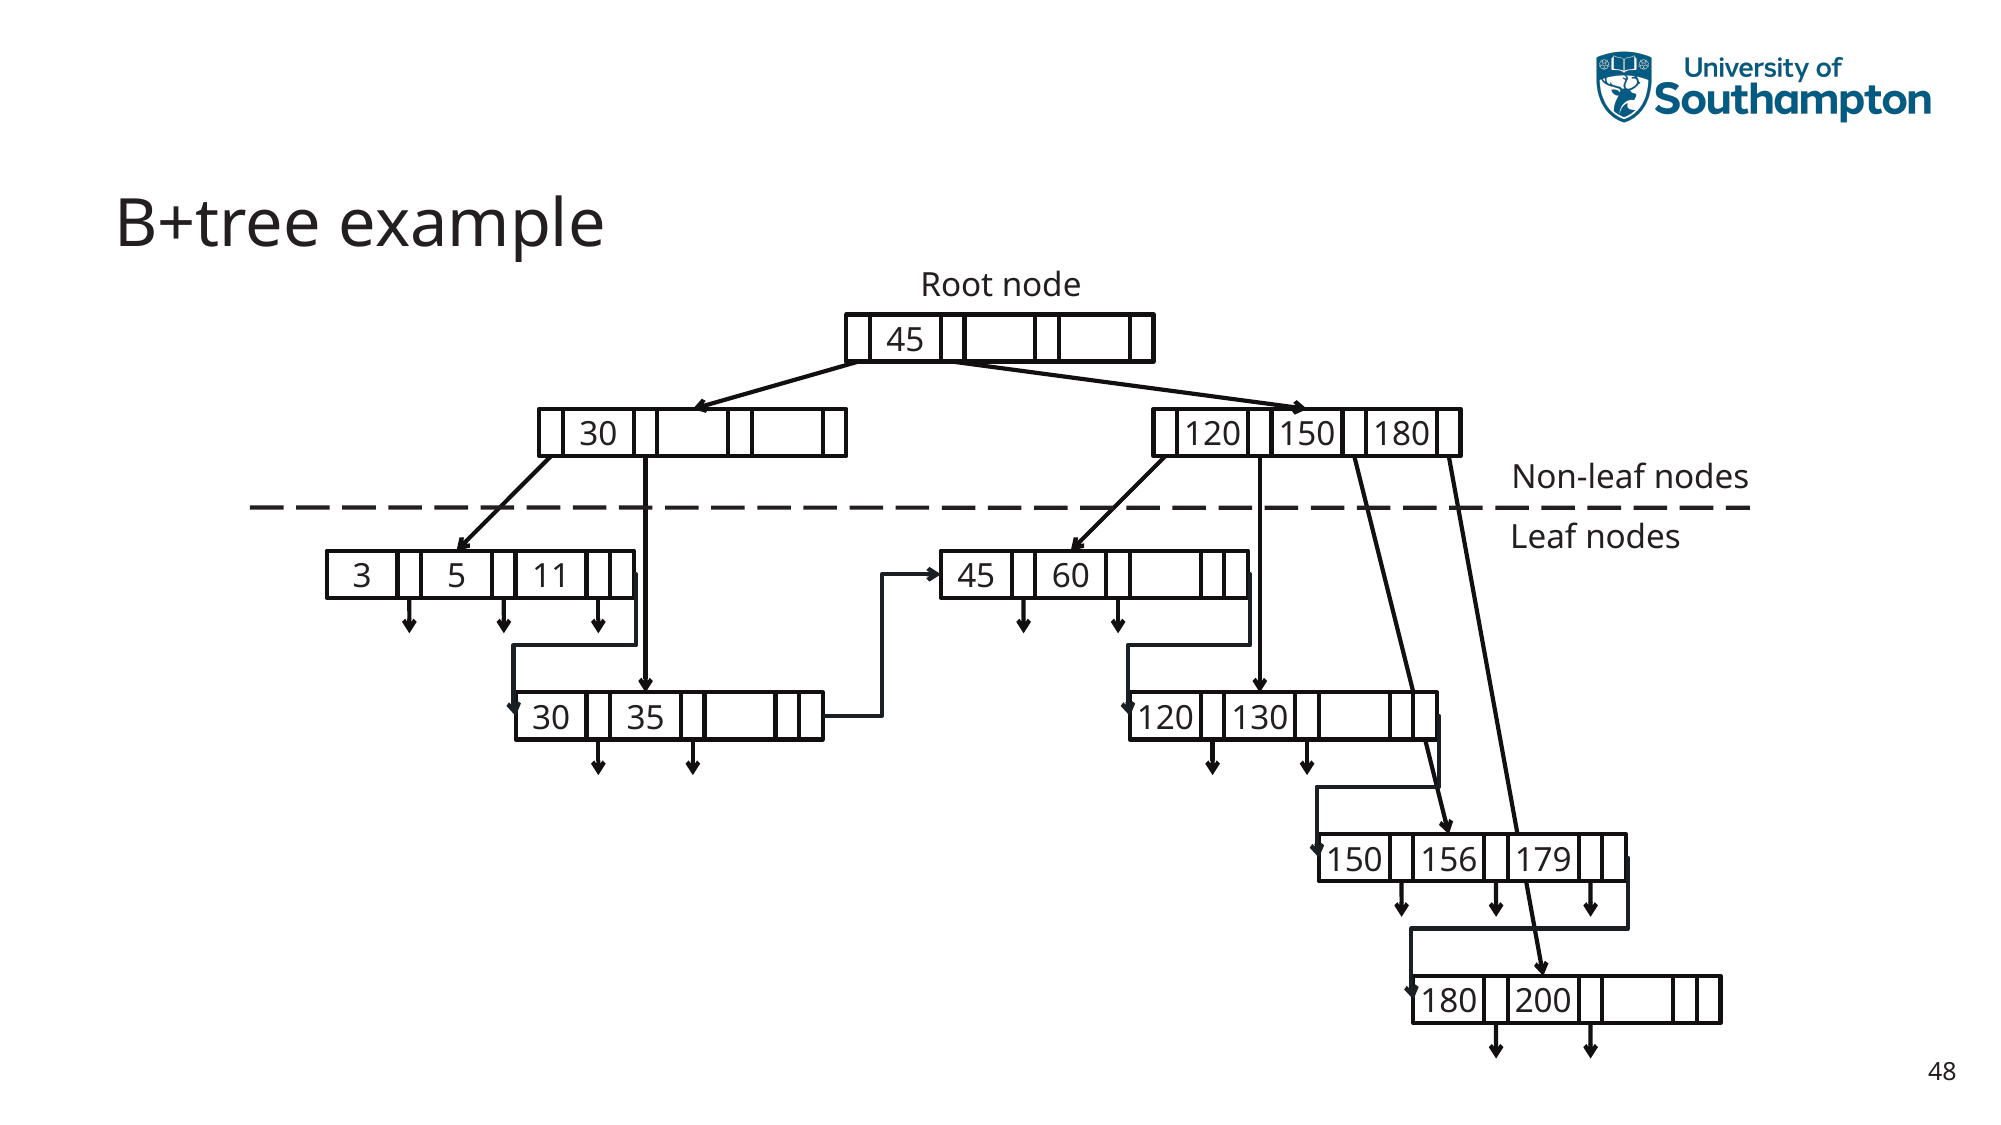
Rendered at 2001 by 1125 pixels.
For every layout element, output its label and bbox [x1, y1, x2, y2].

text_box [249, 314, 1765, 1059]
picture [1607, 76, 1624, 88]
text_box [905, 255, 1097, 310]
picture [1758, 97, 1766, 113]
picture [1823, 97, 1830, 113]
picture [1847, 97, 1857, 108]
picture [1689, 97, 1698, 108]
picture [1808, 97, 1815, 113]
picture [1730, 97, 1736, 113]
title [102, 113, 1898, 268]
picture [1626, 78, 1648, 111]
picture [1527, 0, 2000, 220]
picture [1890, 97, 1900, 108]
picture [1782, 97, 1791, 108]
picture [1600, 80, 1617, 111]
picture [1626, 76, 1636, 88]
